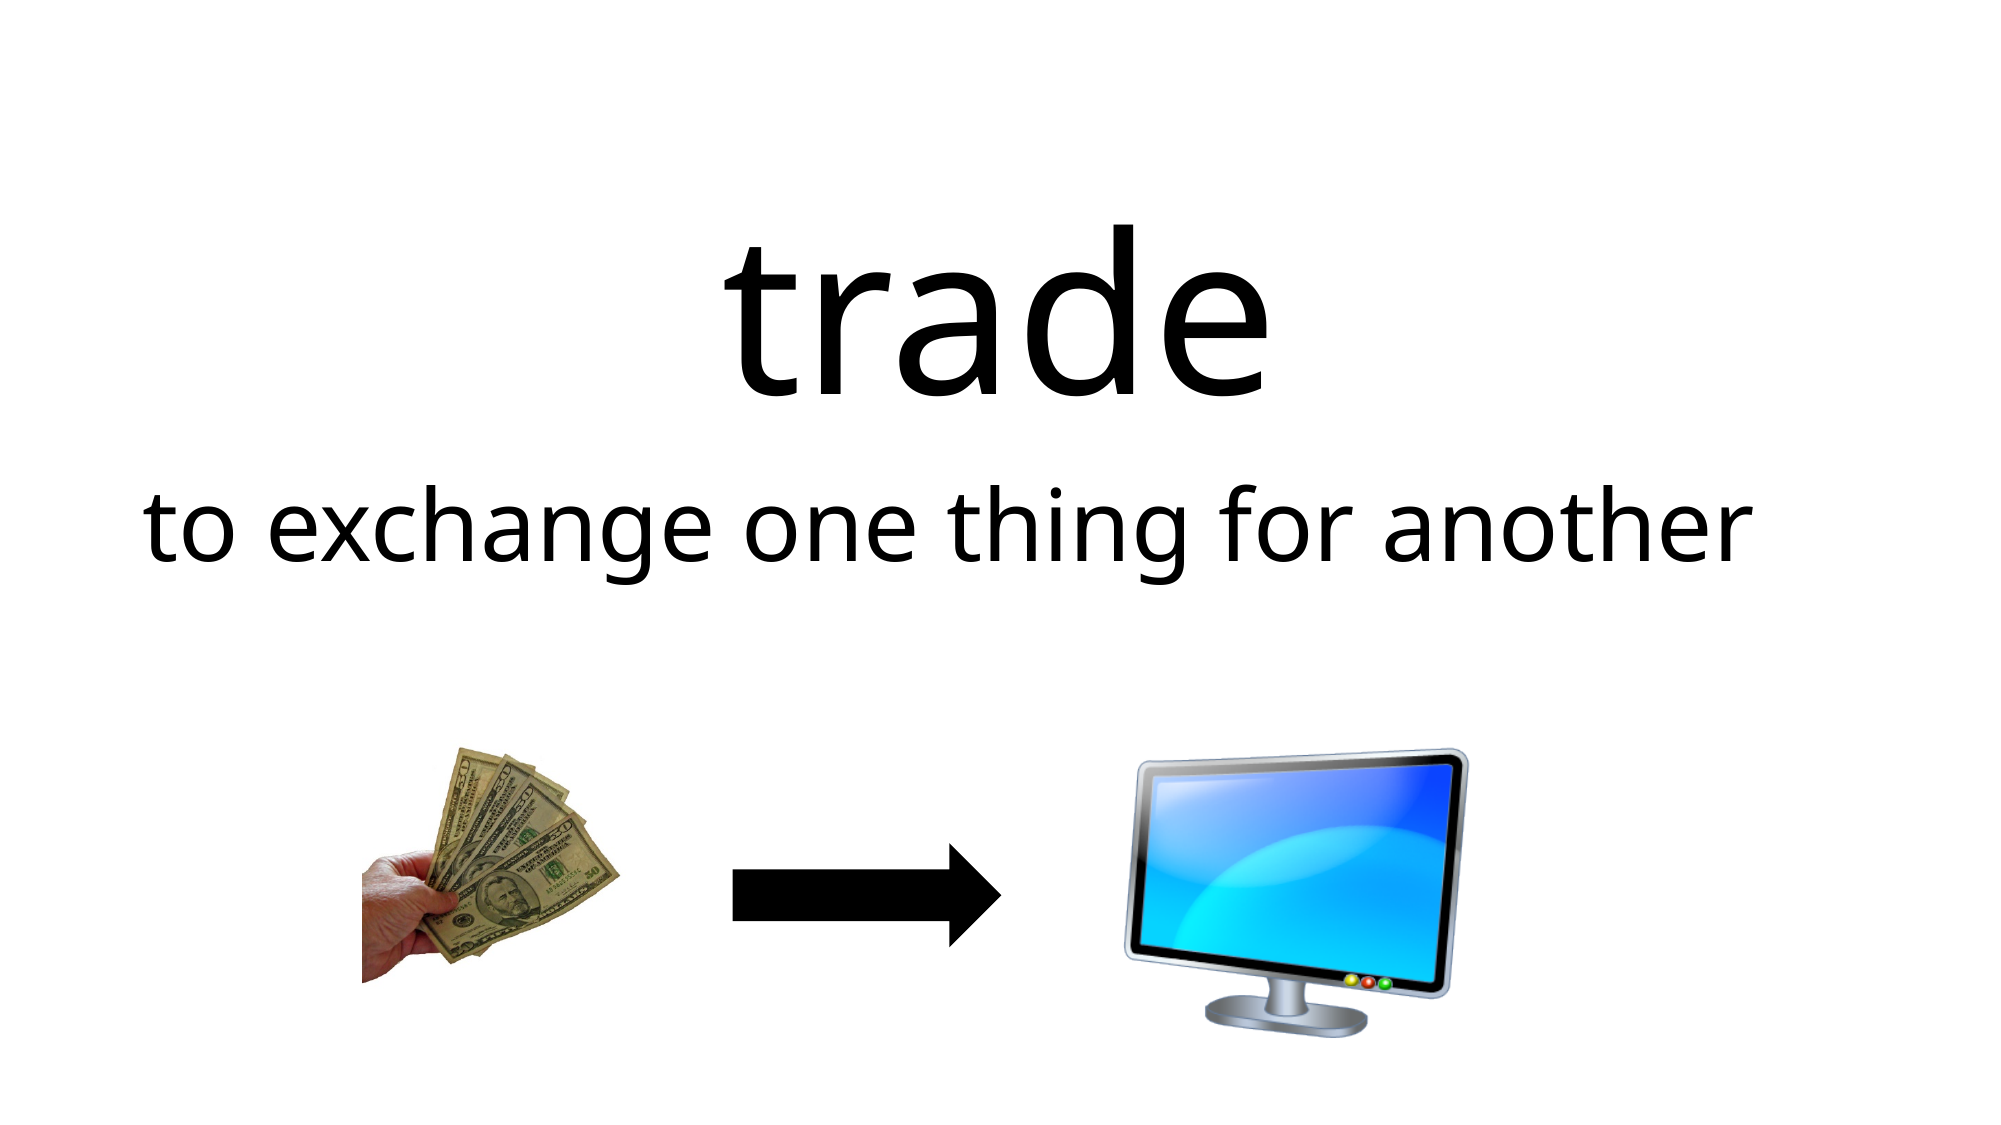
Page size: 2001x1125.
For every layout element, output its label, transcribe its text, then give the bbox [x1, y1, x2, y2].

list to exchange one thing for another [86, 467, 1812, 1030]
title trade [137, 59, 1863, 586]
picture [1112, 707, 1476, 1071]
picture [362, 661, 640, 1030]
text_box [732, 843, 1002, 948]
